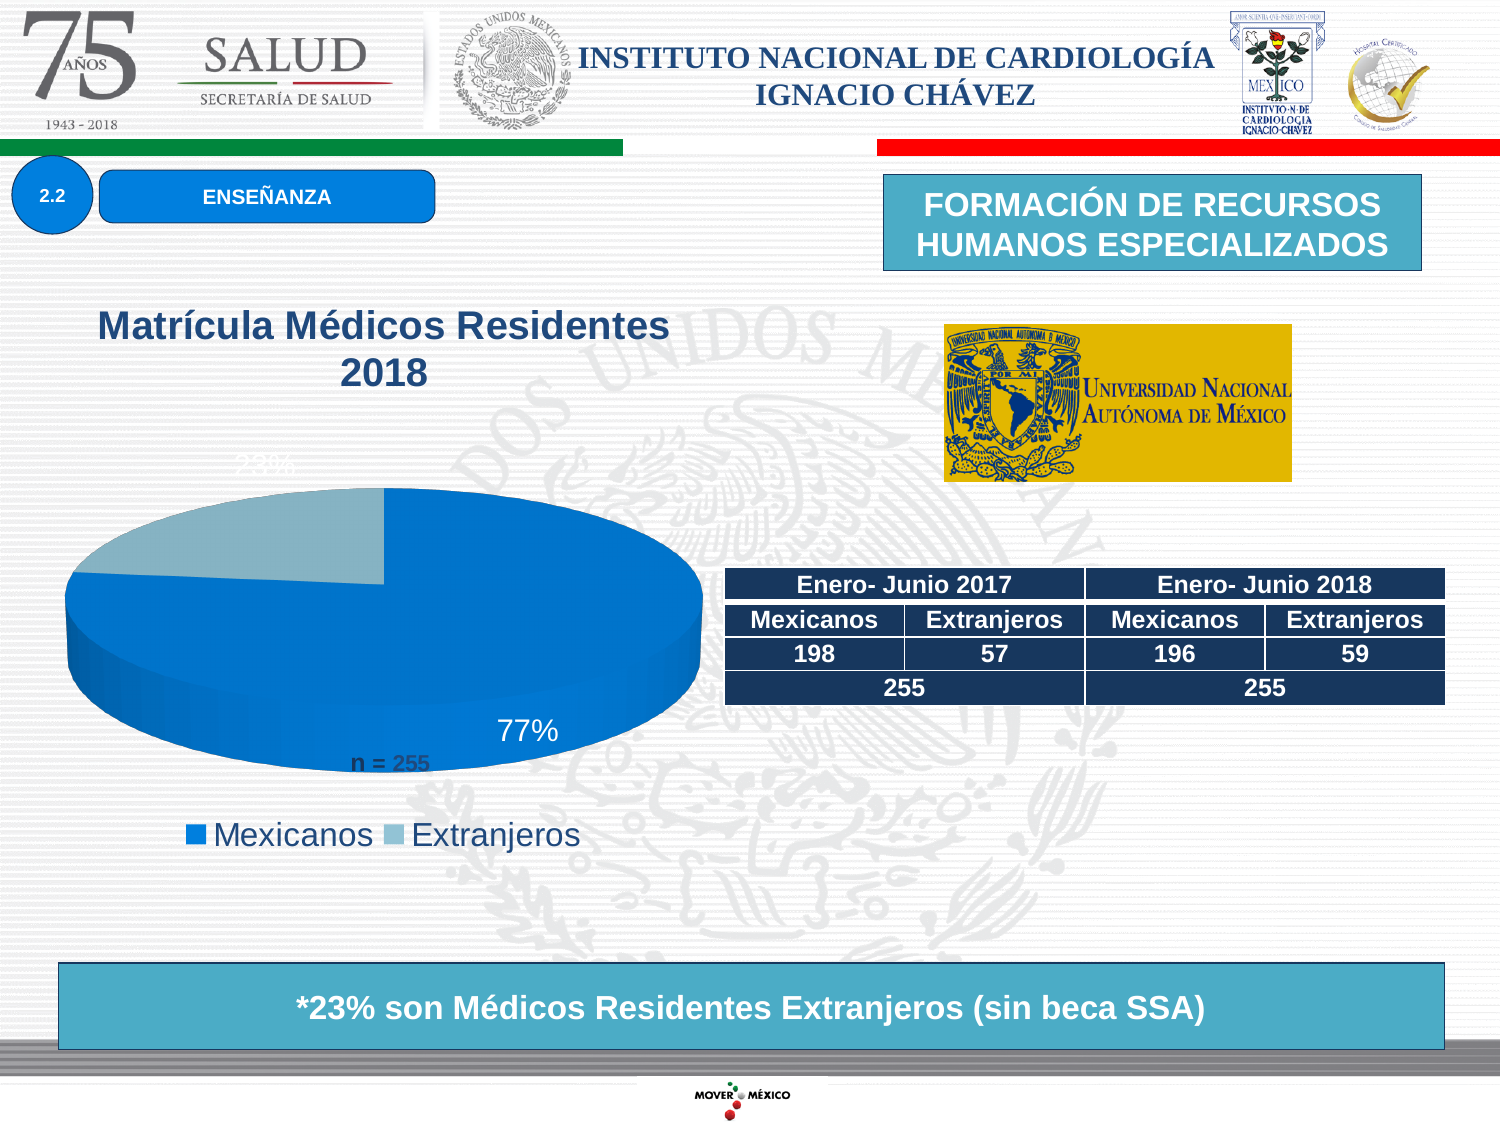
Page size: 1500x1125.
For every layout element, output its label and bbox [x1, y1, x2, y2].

picture [0, 0, 1500, 1125]
text_box [11, 155, 435, 235]
chart [11, 269, 756, 905]
